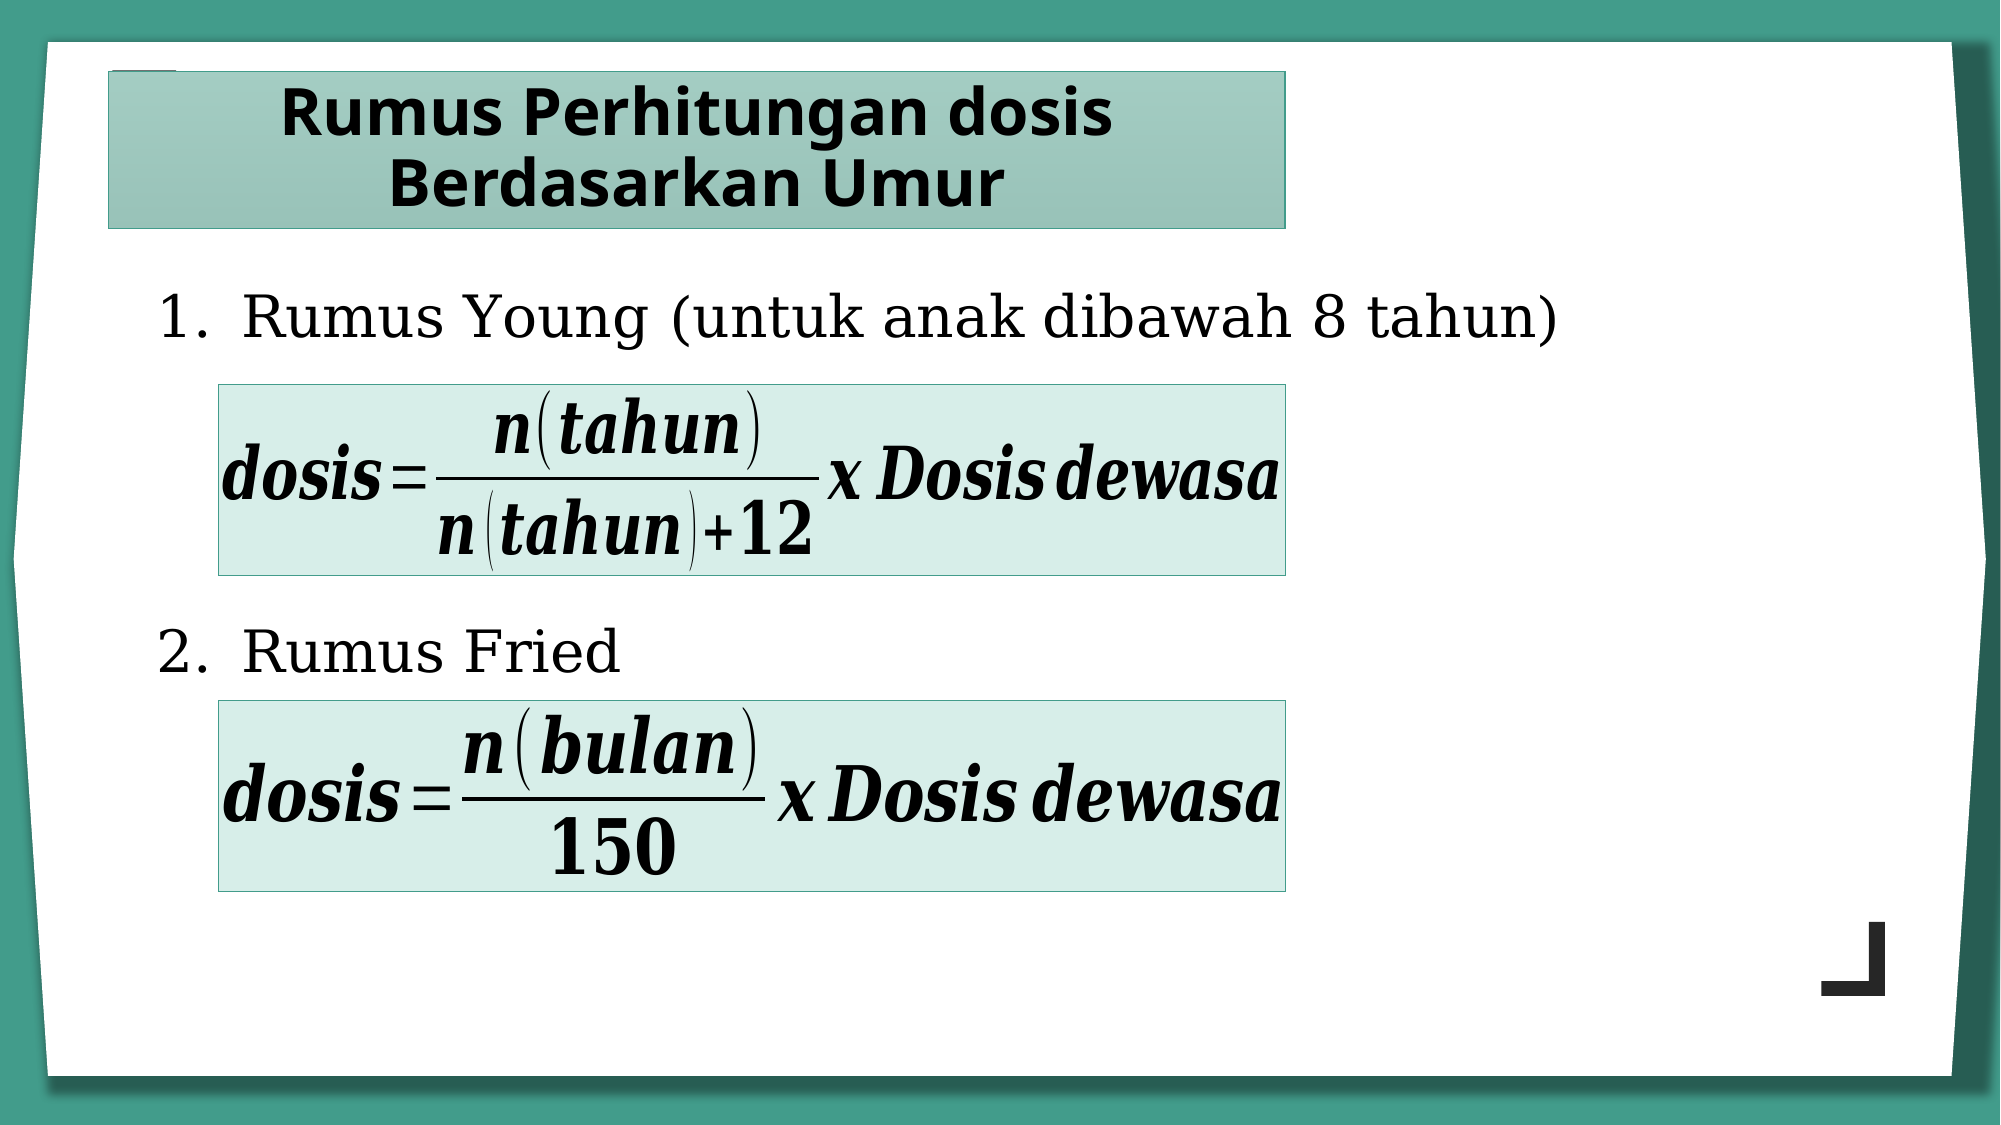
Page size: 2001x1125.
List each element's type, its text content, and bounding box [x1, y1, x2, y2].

title Rumus Perhitungan dosis Berdasarkan Umur [108, 71, 1286, 229]
list Rumus Young (untuk anak dibawah 8 tahun) Rumus Fried [141, 279, 1867, 944]
